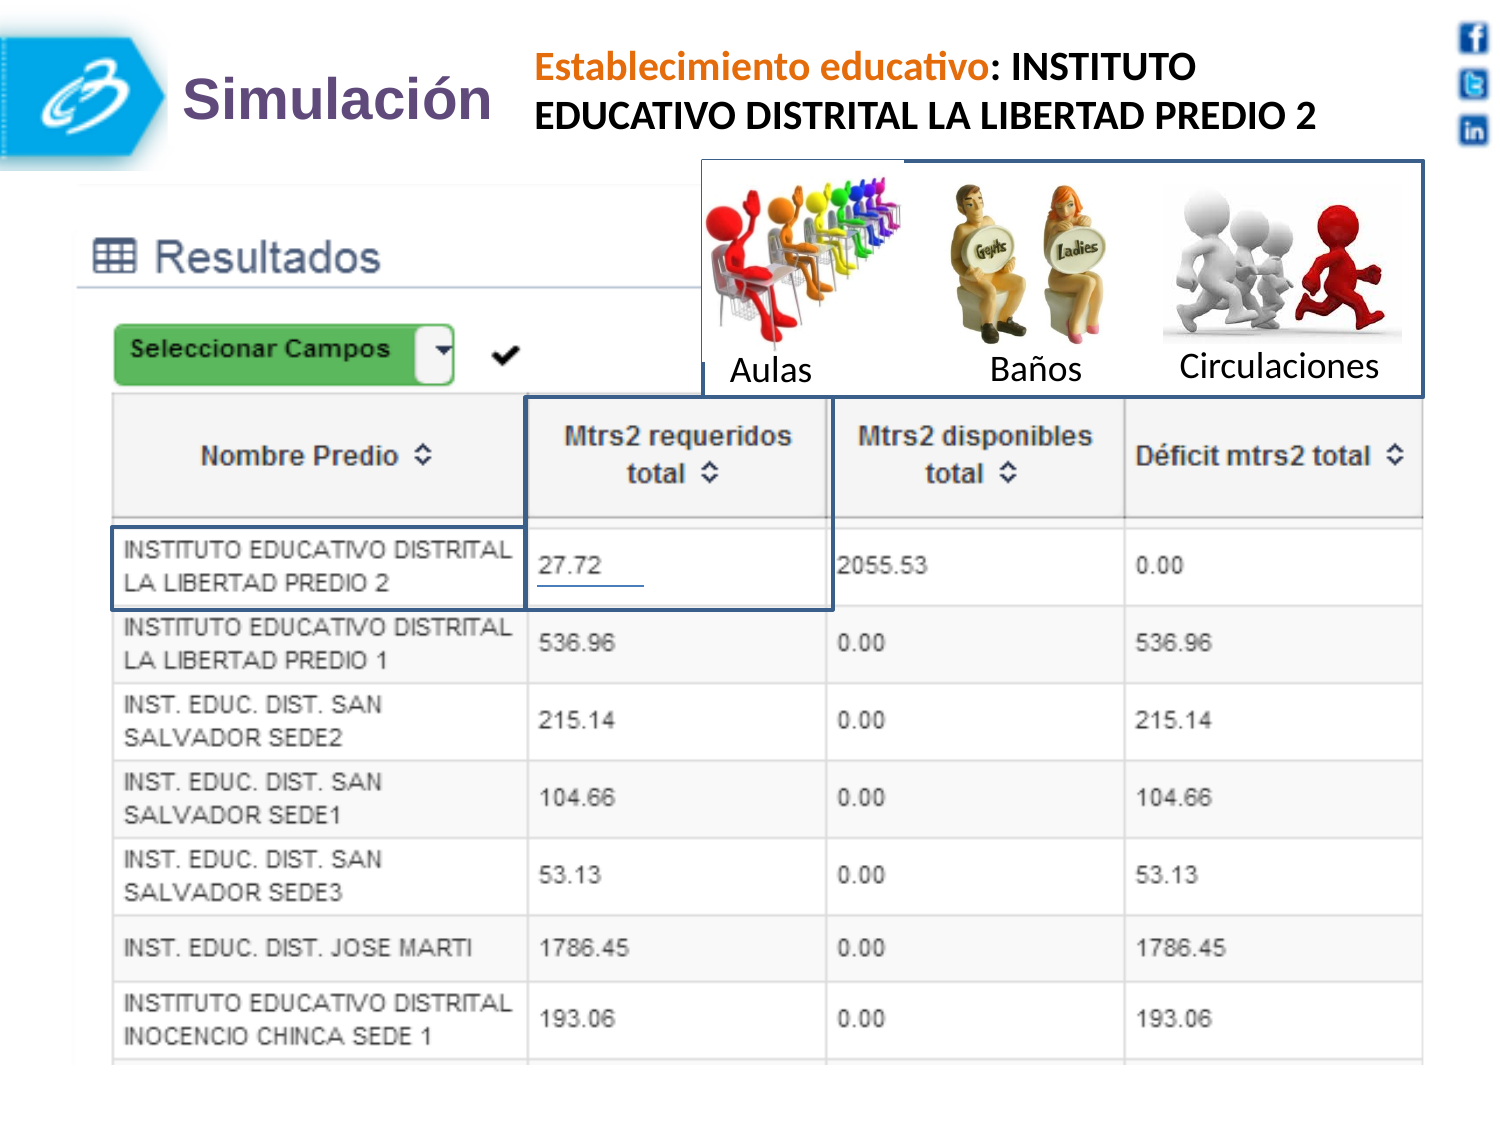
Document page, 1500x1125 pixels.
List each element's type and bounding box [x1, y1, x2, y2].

text_box [0, 0, 1500, 171]
text_box [1120, 179, 1425, 185]
picture [0, 160, 1500, 1125]
